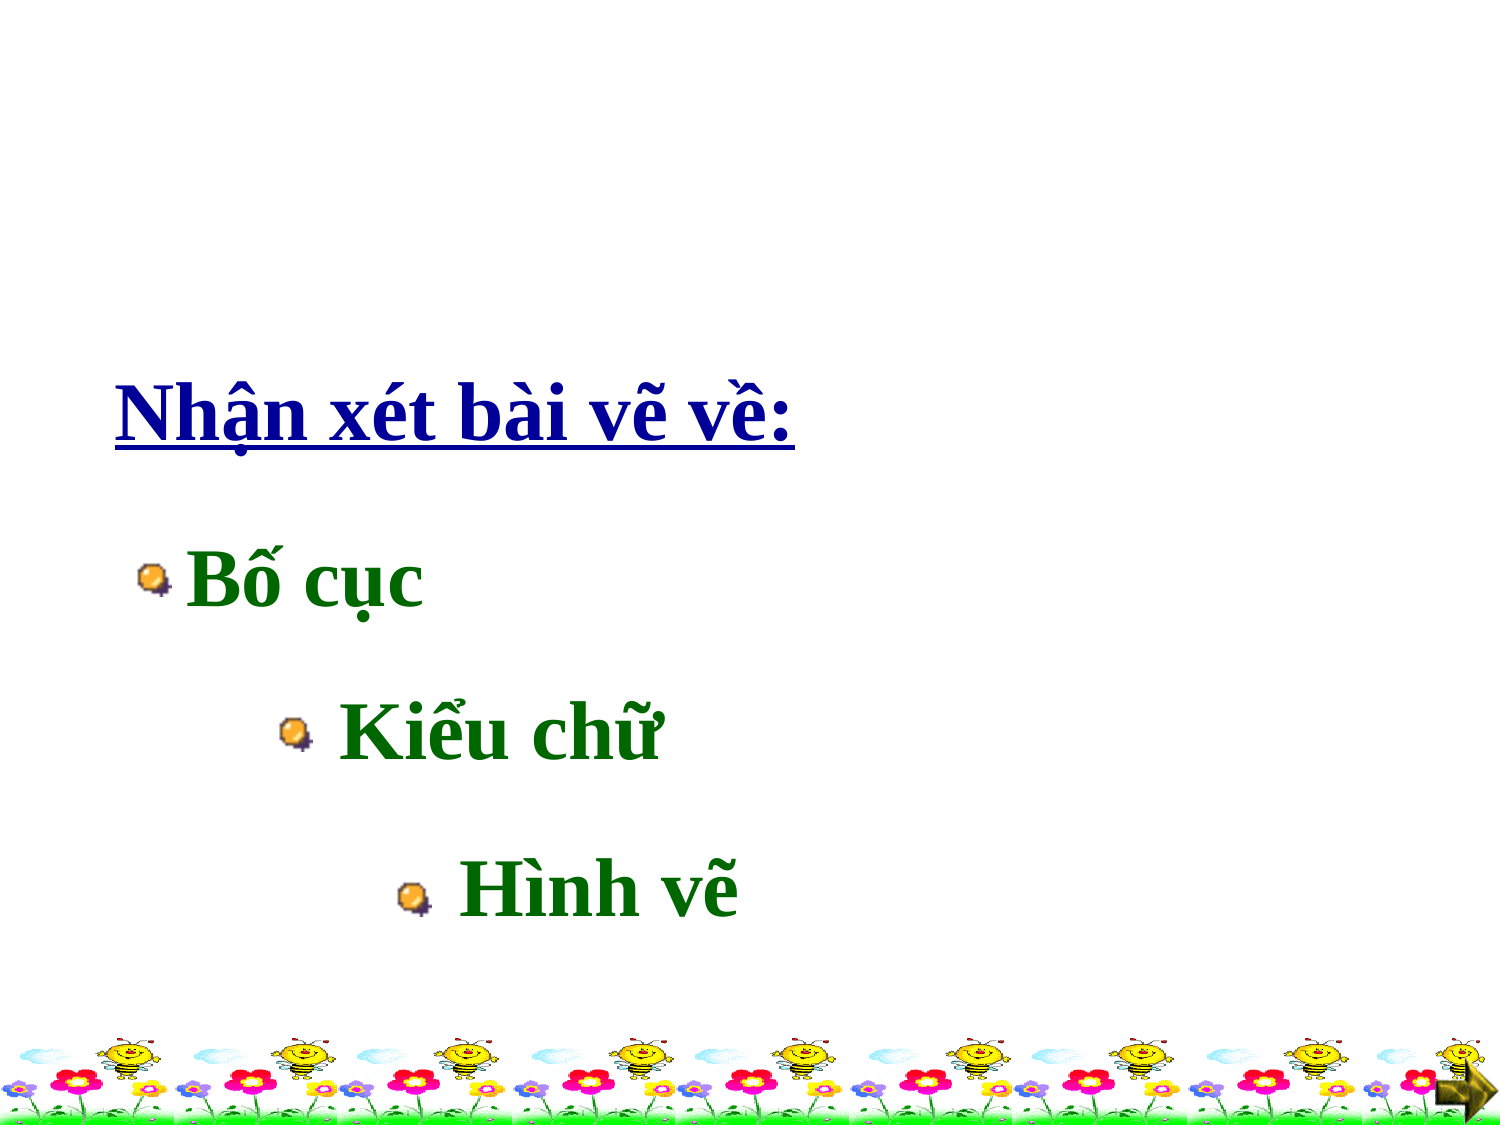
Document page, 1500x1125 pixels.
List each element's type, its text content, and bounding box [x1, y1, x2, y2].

picture [1435, 1057, 1500, 1125]
picture [278, 716, 314, 752]
picture [136, 562, 172, 598]
text_box Hình vẽ [445, 825, 833, 941]
text_box Nhận xét bài vẽ về: [100, 350, 845, 465]
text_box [0, 1037, 1500, 1125]
text_box Kiểu chữ [324, 669, 713, 784]
picture [396, 881, 432, 917]
text_box Bố cục [171, 515, 453, 631]
